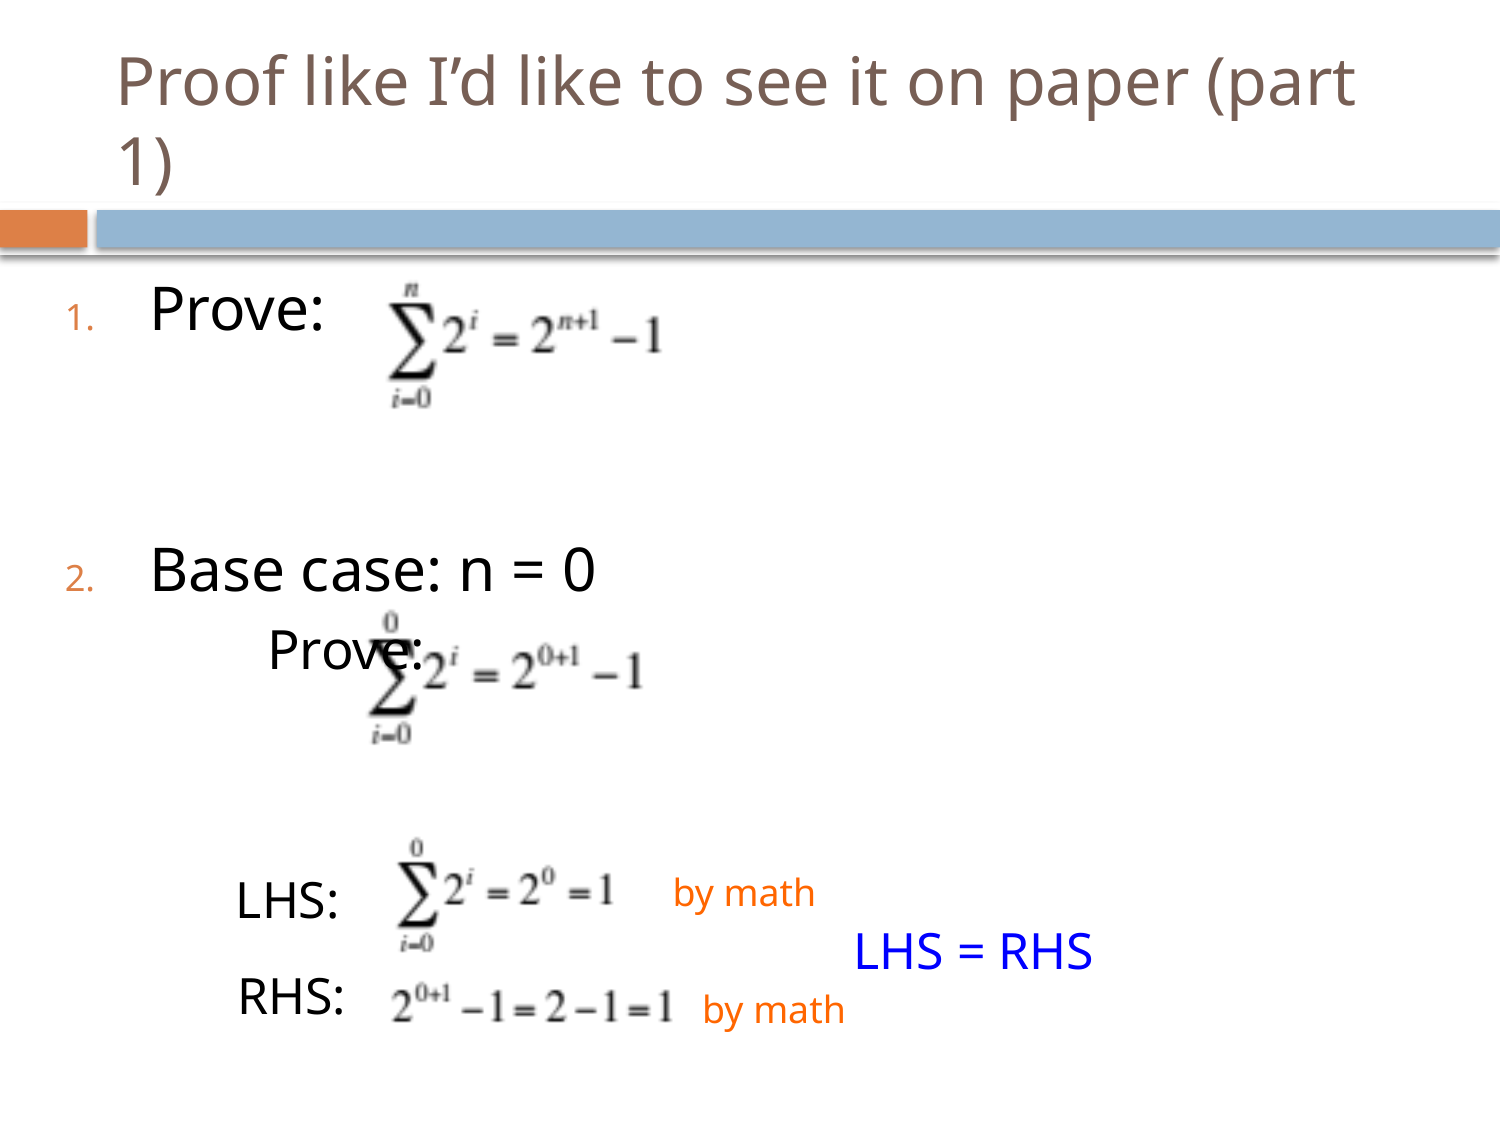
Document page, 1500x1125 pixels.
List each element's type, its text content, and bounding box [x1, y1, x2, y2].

text_box LHS: [221, 861, 355, 936]
list Prove: Base case: n = 0 Prove: [50, 262, 1388, 749]
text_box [387, 974, 679, 1029]
text_box LHS = RHS [838, 912, 1110, 988]
text_box by math [657, 861, 832, 921]
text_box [361, 598, 650, 750]
text_box by math [687, 979, 861, 1039]
title Proof like I’d like to see it on paper (part 1) [100, 37, 1438, 200]
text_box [391, 827, 620, 956]
text_box RHS: [222, 957, 362, 1033]
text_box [380, 262, 669, 413]
